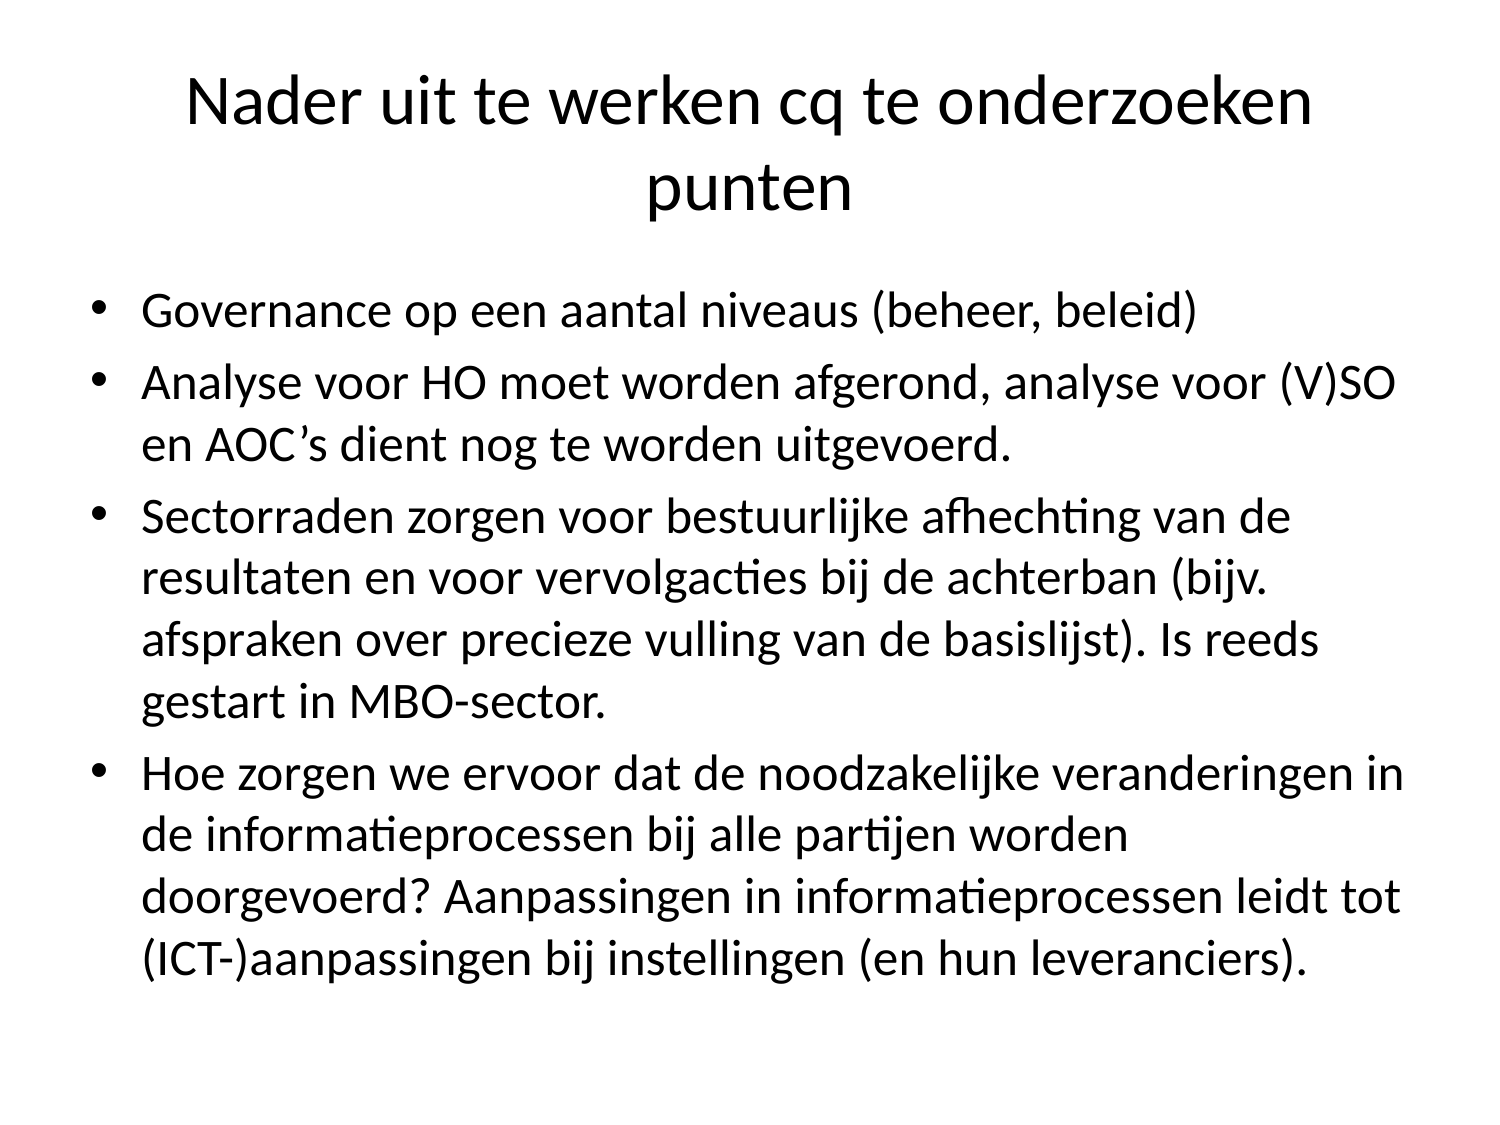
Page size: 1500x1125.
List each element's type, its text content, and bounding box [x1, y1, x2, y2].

title Nader uit te werken cq te onderzoeken punten [75, 45, 1425, 233]
list Governance op een aantal niveaus (beheer, beleid) Analyse voor HO moet worden afgerond, analyse voor (V)SO en AOC’s dient nog te worden uitgevoerd. Sectorraden zorgen voor bestuurlijke afhechting van de resultaten en voor vervolgacties bij de achterban (bijv. afspraken over precieze vulling van de basislijst). Is reeds gestart in MBO-sector. Hoe zorgen we ervoor dat de noodzakelijke veranderingen in de informatieprocessen bij alle partijen worden doorgevoerd? Aanpassingen in informatieprocessen leidt tot (ICT-)aanpassingen bij instellingen (en hun leveranciers). [75, 268, 1425, 1012]
